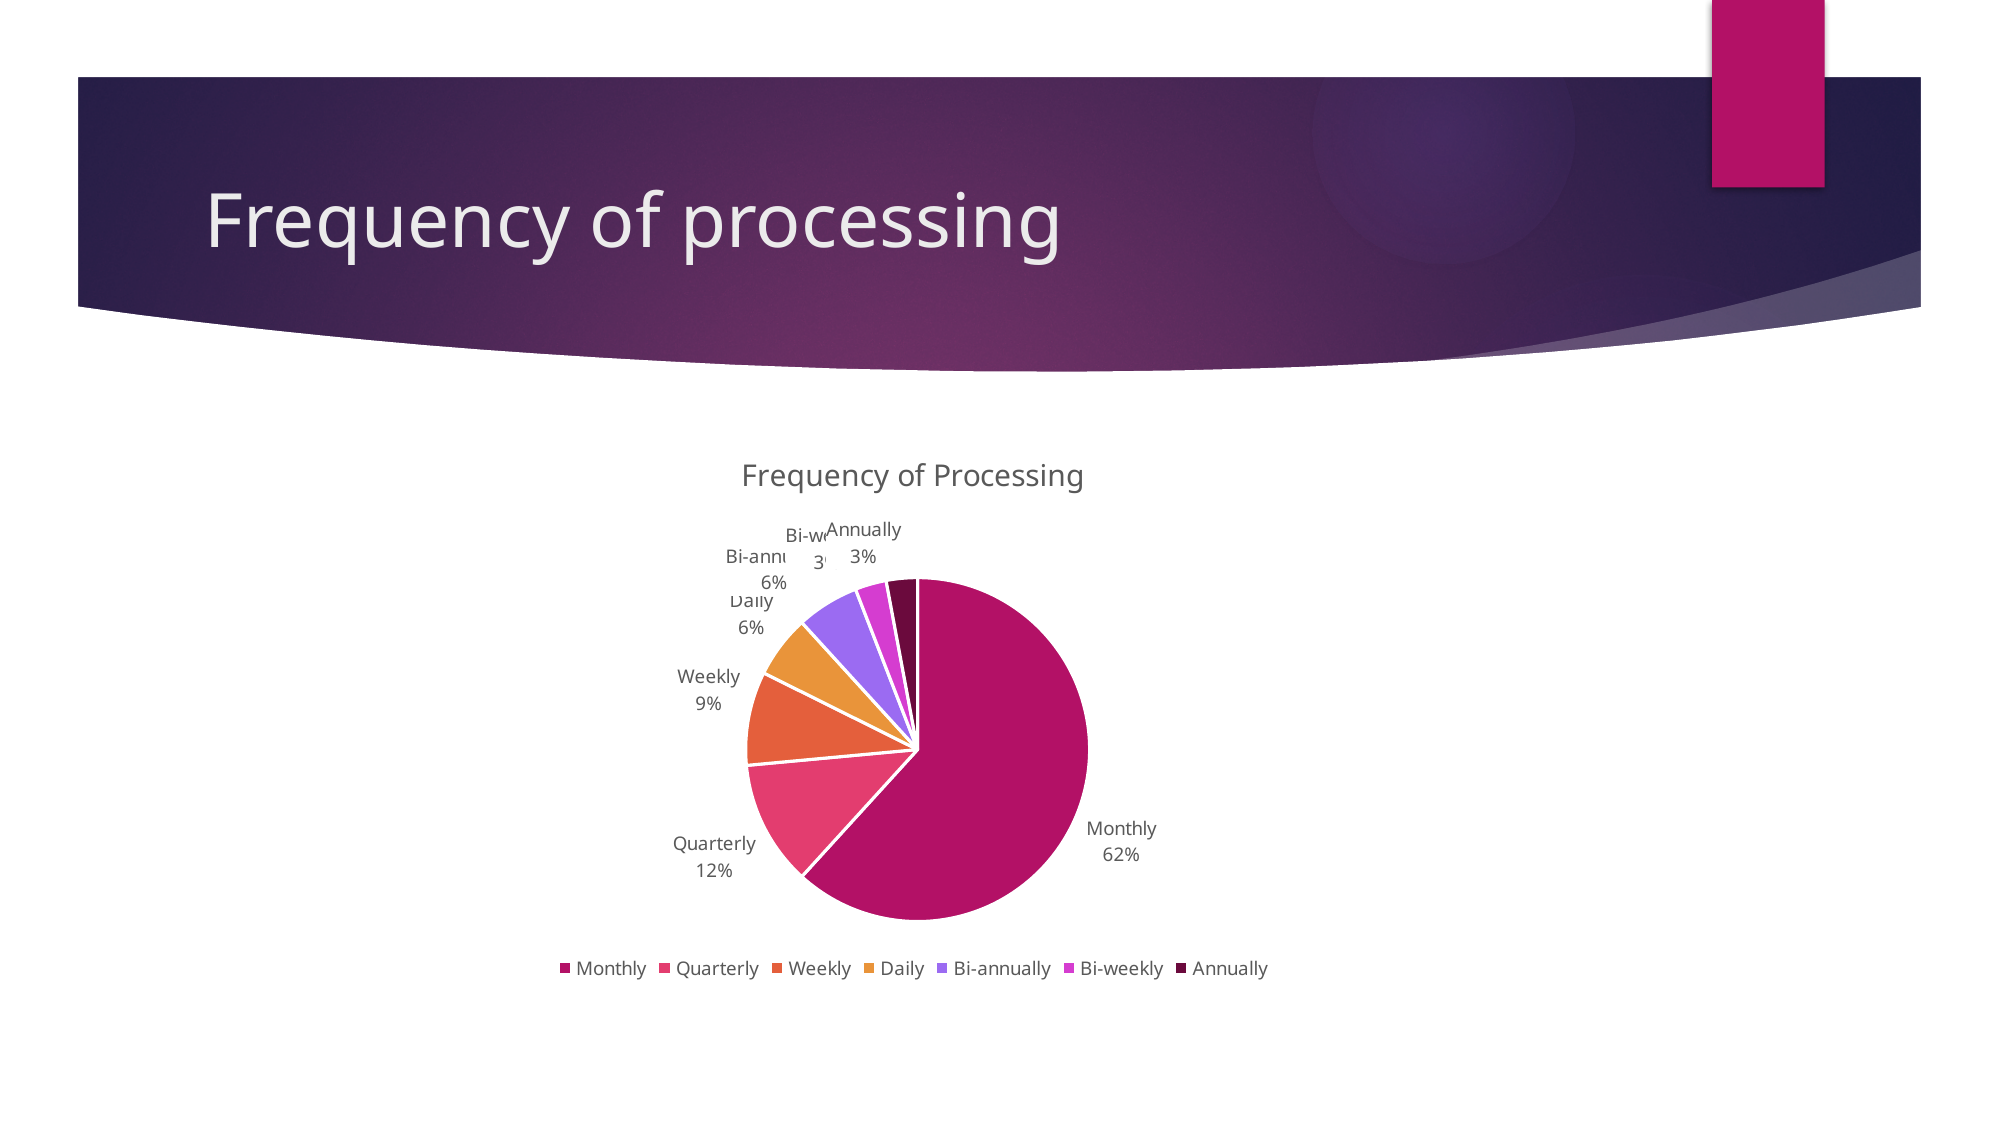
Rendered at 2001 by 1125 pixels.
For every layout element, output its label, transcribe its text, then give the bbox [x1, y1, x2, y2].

title Frequency of processing [189, 159, 1627, 276]
chart [189, 426, 1638, 988]
